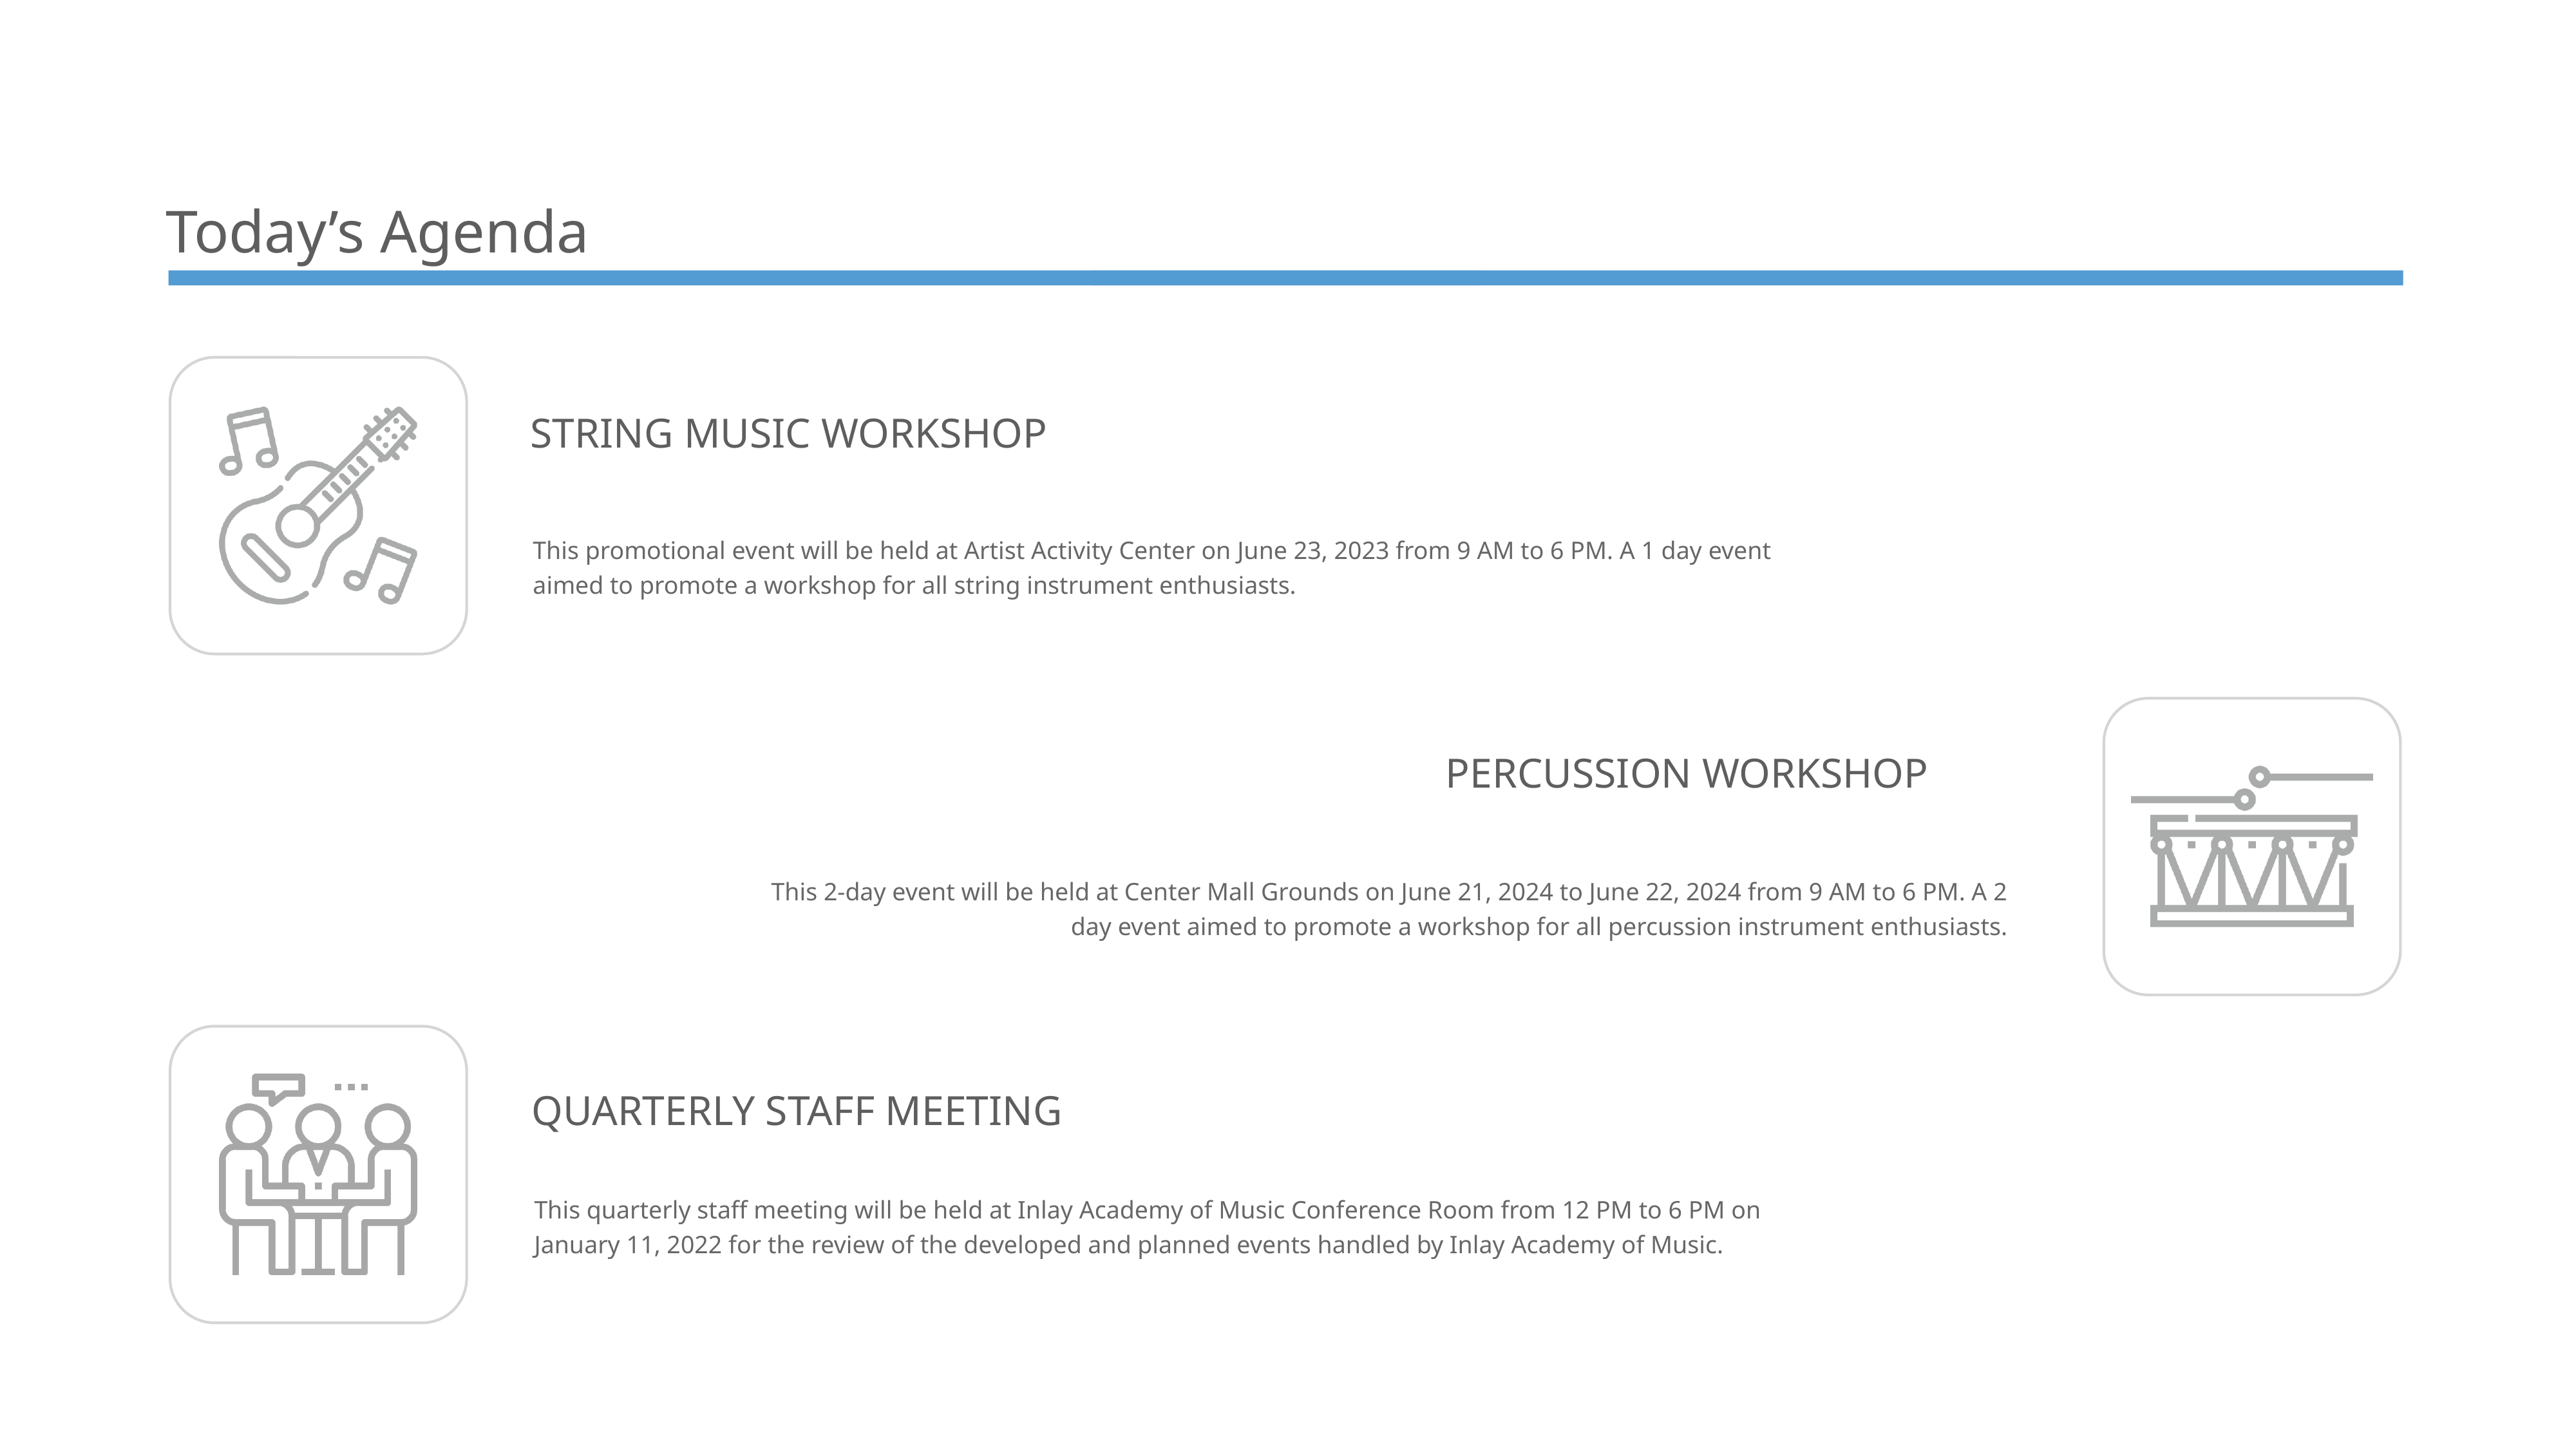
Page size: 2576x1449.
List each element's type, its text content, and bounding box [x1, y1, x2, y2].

picture [2131, 765, 2373, 928]
text_box [2103, 698, 2401, 995]
text_box PERCUSSION WORKSHOP [1440, 743, 2103, 813]
text_box QUARTERLY STAFF MEETING [526, 1081, 1224, 1150]
text_box [168, 270, 1091, 286]
text_box STRING MUSIC WORKSHOP [525, 403, 1155, 472]
picture [219, 1074, 417, 1276]
picture [219, 406, 417, 605]
text_box [1091, 270, 2403, 286]
text_box [169, 357, 467, 654]
text_box This quarterly staff meeting will be held at Inlay Academy of Music Conference Room from 12 PM to 6 PM on January 11, 2022 for the review of the developed and planned events handled by Inlay Academy of Music. [529, 1180, 1841, 1268]
text_box [169, 1026, 467, 1323]
text_box This 2-day event will be held at Center Mall Grounds on June 21, 2024 to June 22, 2024 from 9 AM to 6 PM. A 2 day event aimed to promote a workshop for all percussion instrument enthusiasts. [753, 862, 2014, 950]
title Today’s Agenda [160, 120, 757, 251]
text_box This promotional event will be held at Artist Activity Center on June 23, 2023 from 9 AM to 6 PM. A 1 day event aimed to promote a workshop for all string instrument enthusiasts. [527, 520, 1842, 608]
